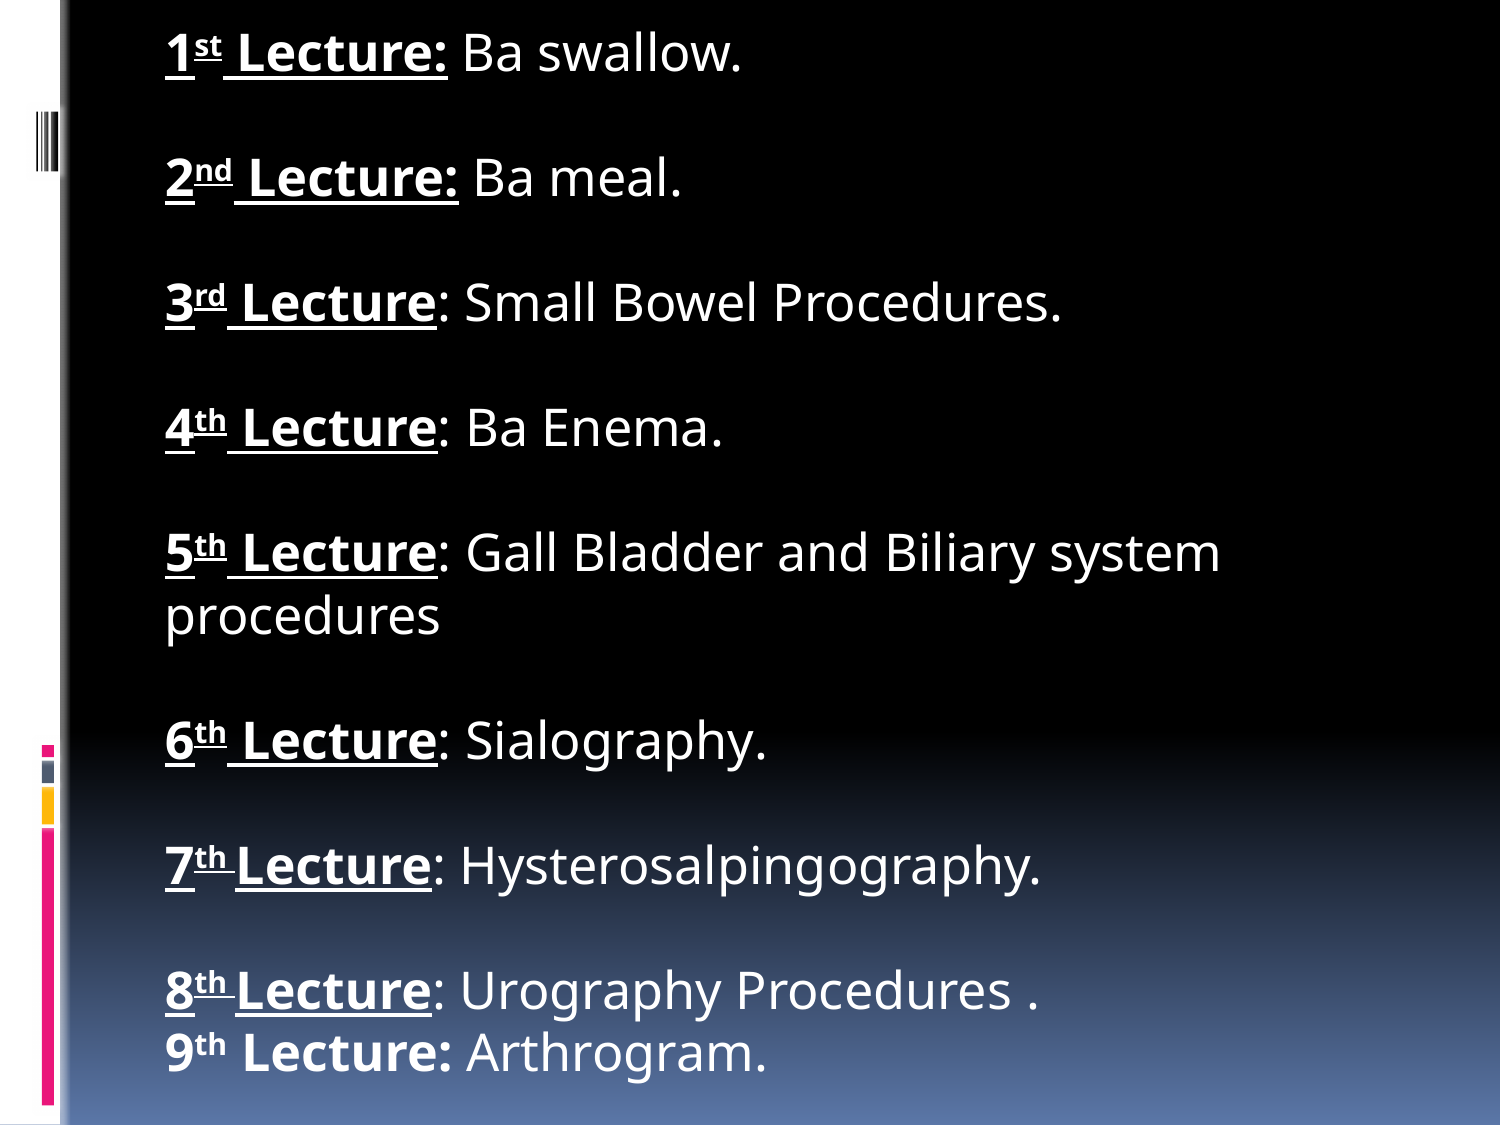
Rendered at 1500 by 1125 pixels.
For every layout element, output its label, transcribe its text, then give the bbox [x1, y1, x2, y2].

text_box 1st Lecture: Ba swallow. 2nd Lecture: Ba meal. 3rd Lecture: Small Bowel Procedures. 4th Lecture: Ba Enema. 5th Lecture: Gall Bladder and Biliary system procedures 6th Lecture: Sialography. 7th Lecture: Hysterosalpingography. 8th Lecture: Urography Procedures . 9th Lecture: Arthrogram. [149, 0, 1350, 1090]
